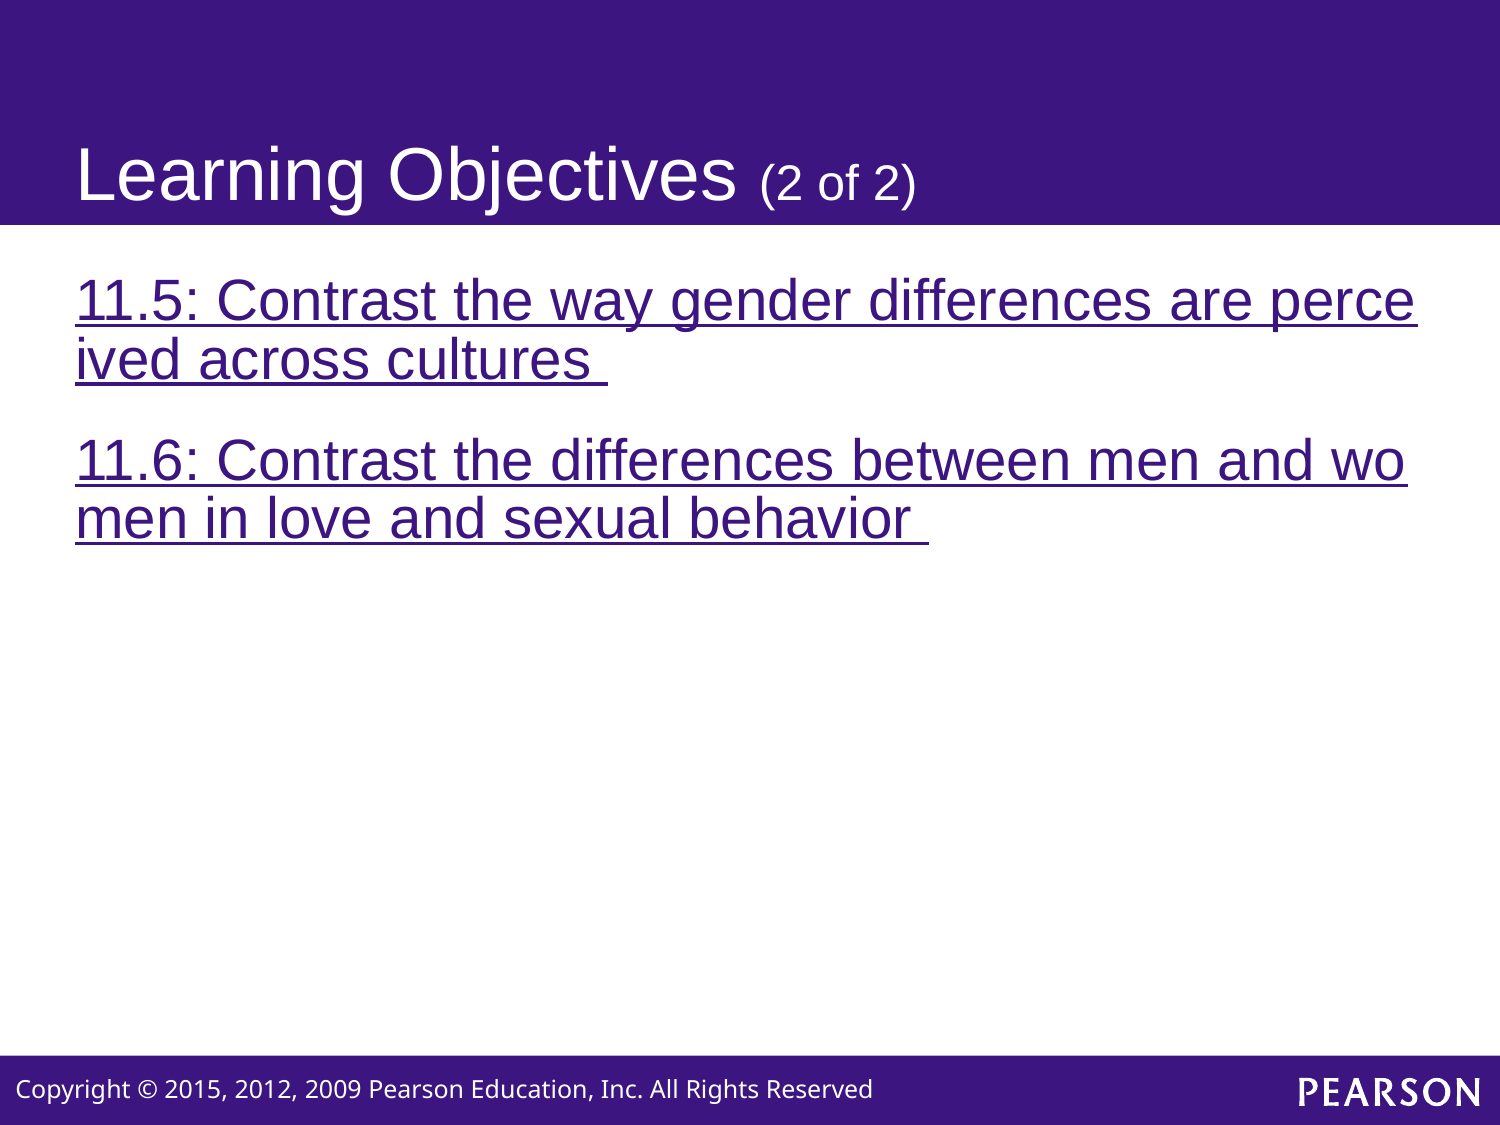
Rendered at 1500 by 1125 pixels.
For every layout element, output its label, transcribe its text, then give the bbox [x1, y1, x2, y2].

list 11.5: Contrast the way gender differences are perceived across cultures 11.6: Contrast the differences between men and women in love and sexual behavior [75, 262, 1425, 1005]
title Learning Objectives (2 of 2) [75, 35, 1425, 216]
